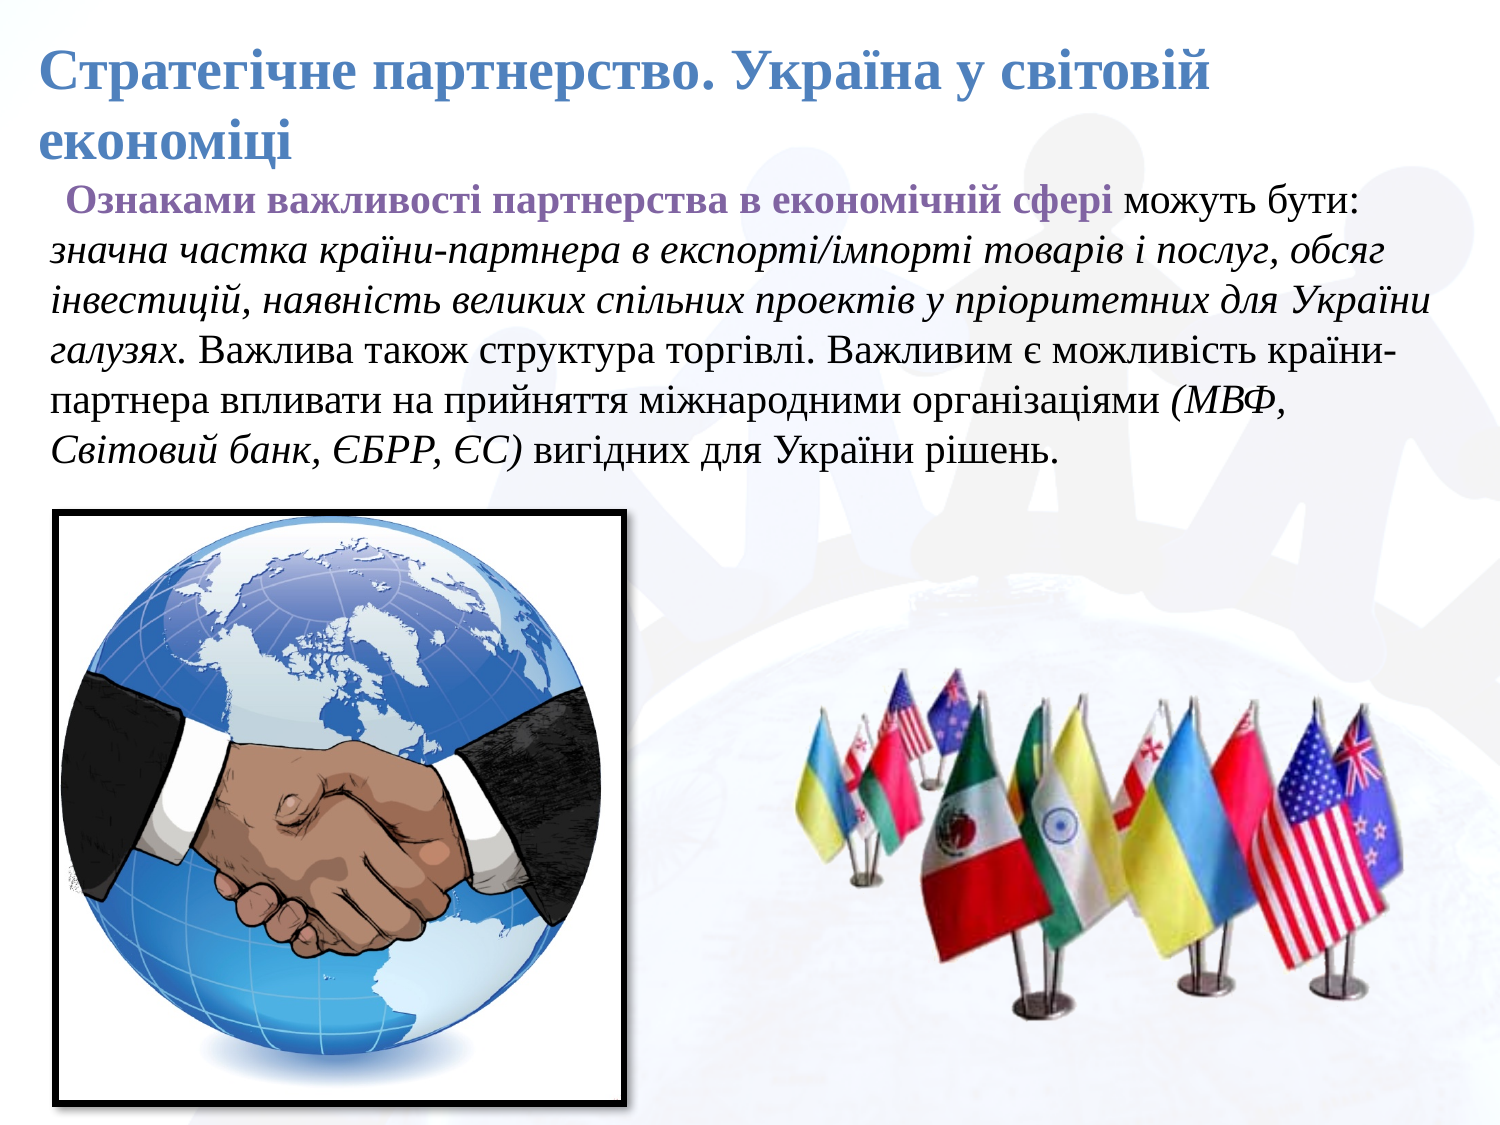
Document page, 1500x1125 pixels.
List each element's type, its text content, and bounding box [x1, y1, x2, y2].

text_box Стратегічне партнерство. Україна у світовій економіці [23, 23, 1465, 179]
picture [773, 609, 1454, 1075]
picture [58, 515, 622, 1101]
text_box Ознаками важливості партнерства в економічній сфері можуть бути: значна частка країни-партнера в експорті/імпорті товарів і послуг, обсяг інвестицій, наявність великих спільних проектів у пріоритетних для України галузях. Важлива також структура торгівлі. Важливим є можливість країни-партнера впливати на прийняття міжнародними організаціями (МВФ, Світовий банк, ЄБРР, ЄС) вигідних для України рішень. [35, 163, 1454, 479]
